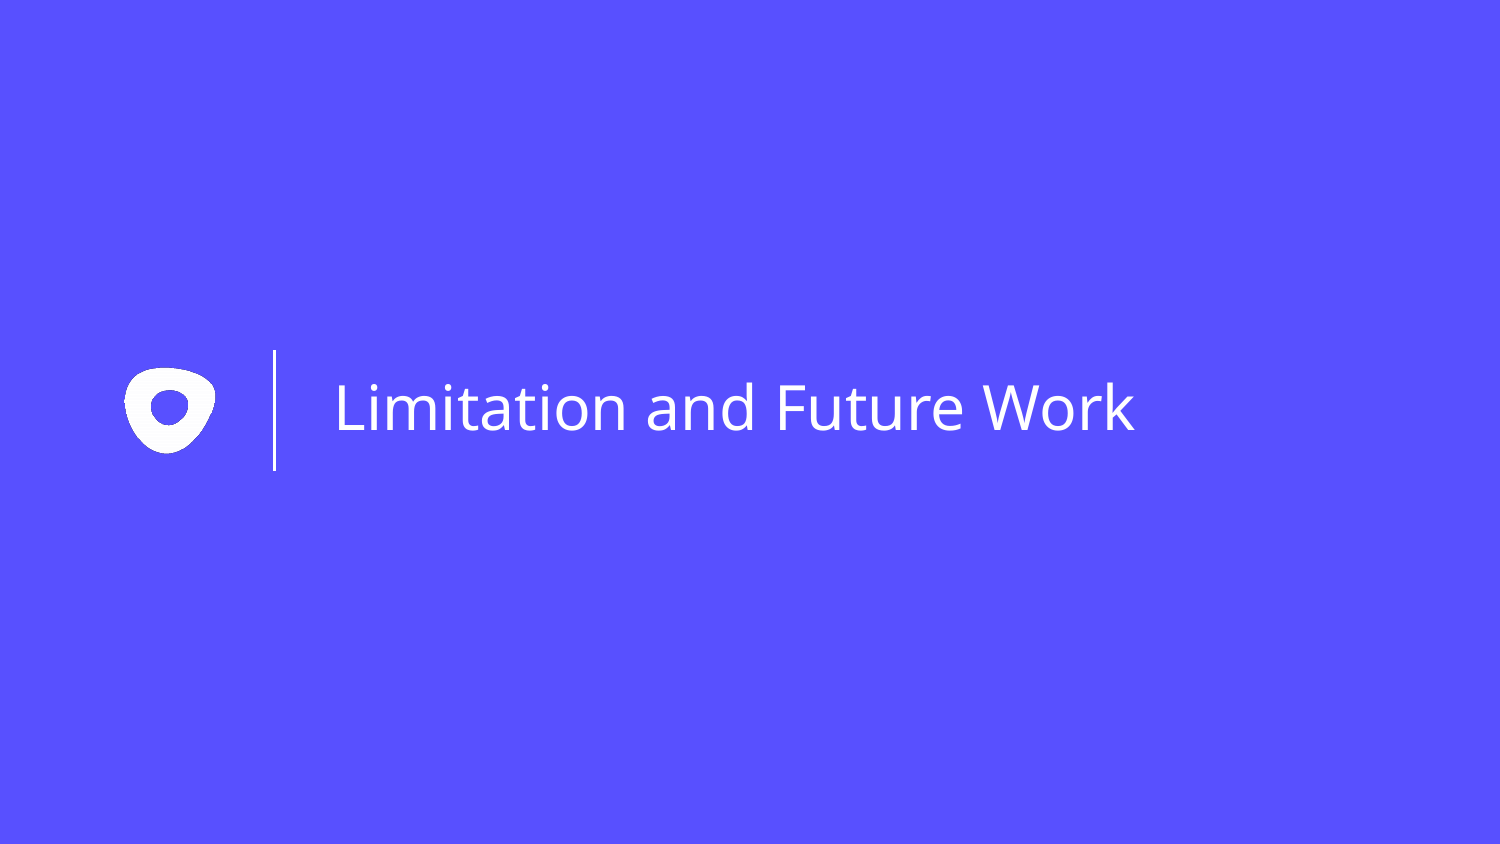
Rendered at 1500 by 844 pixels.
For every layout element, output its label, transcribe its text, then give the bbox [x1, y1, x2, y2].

title Limitation and Future Work [318, 329, 1411, 483]
picture [97, 350, 230, 461]
